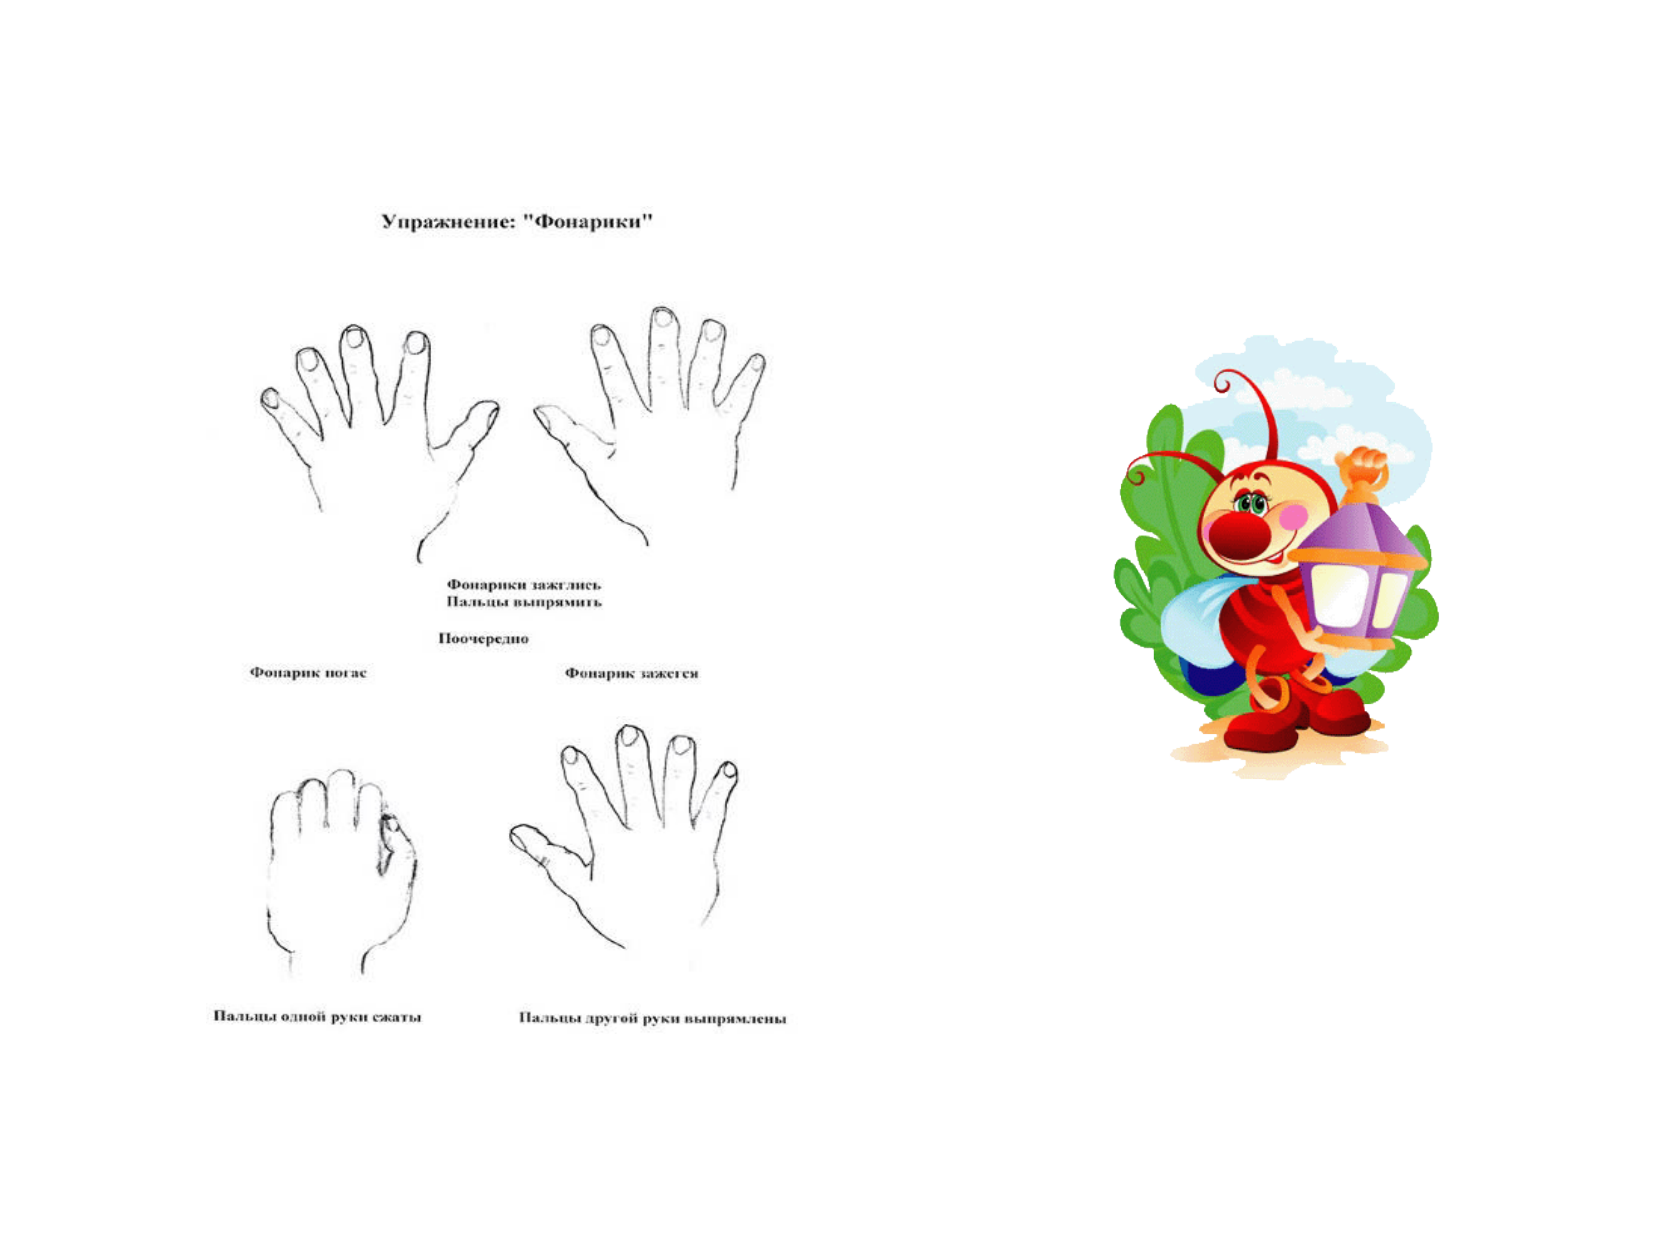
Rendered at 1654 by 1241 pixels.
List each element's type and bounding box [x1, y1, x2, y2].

picture [1033, 312, 1536, 857]
picture [206, 206, 798, 1034]
